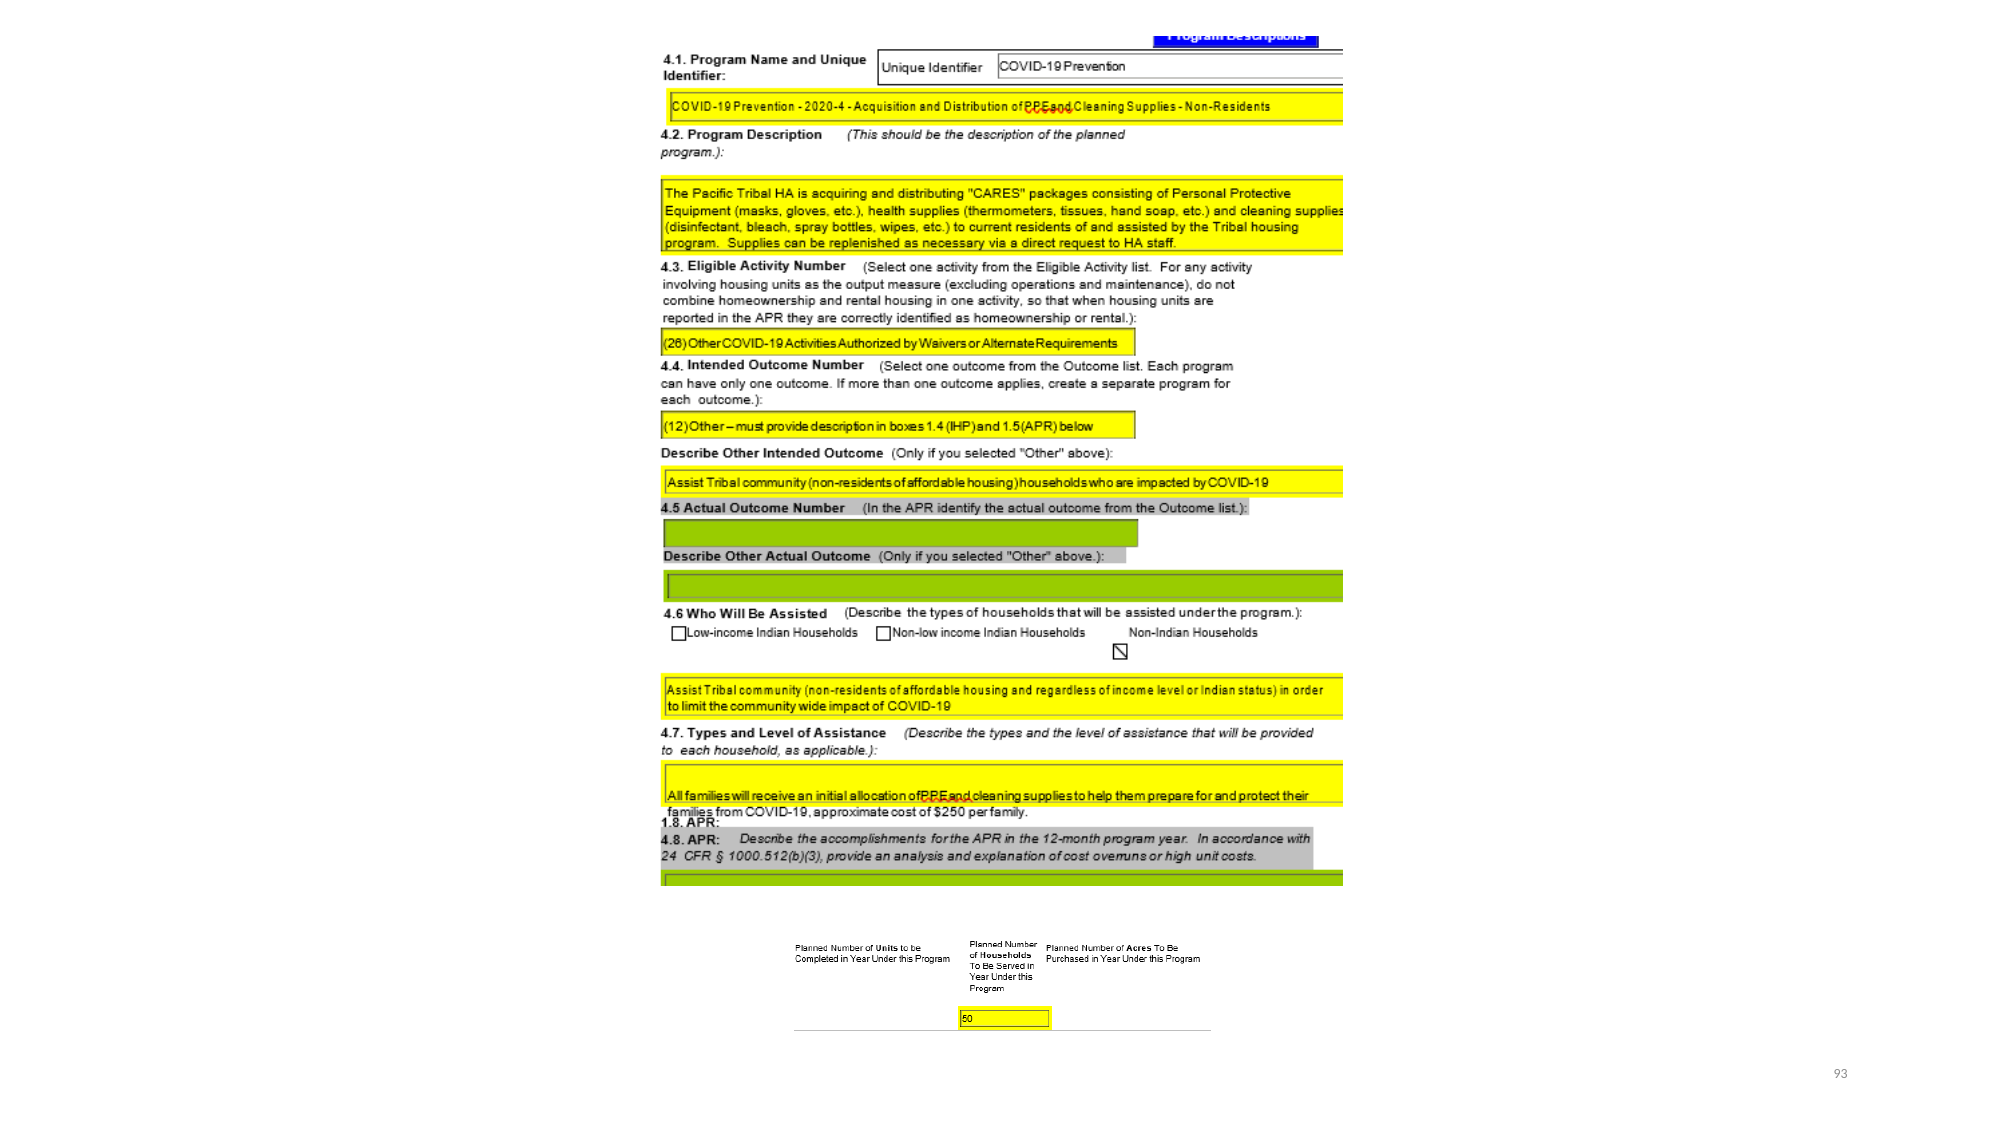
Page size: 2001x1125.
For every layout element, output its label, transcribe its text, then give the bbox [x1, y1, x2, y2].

slide_number 93 [1412, 1042, 1863, 1103]
picture [657, 36, 1343, 886]
picture [789, 938, 1211, 1031]
